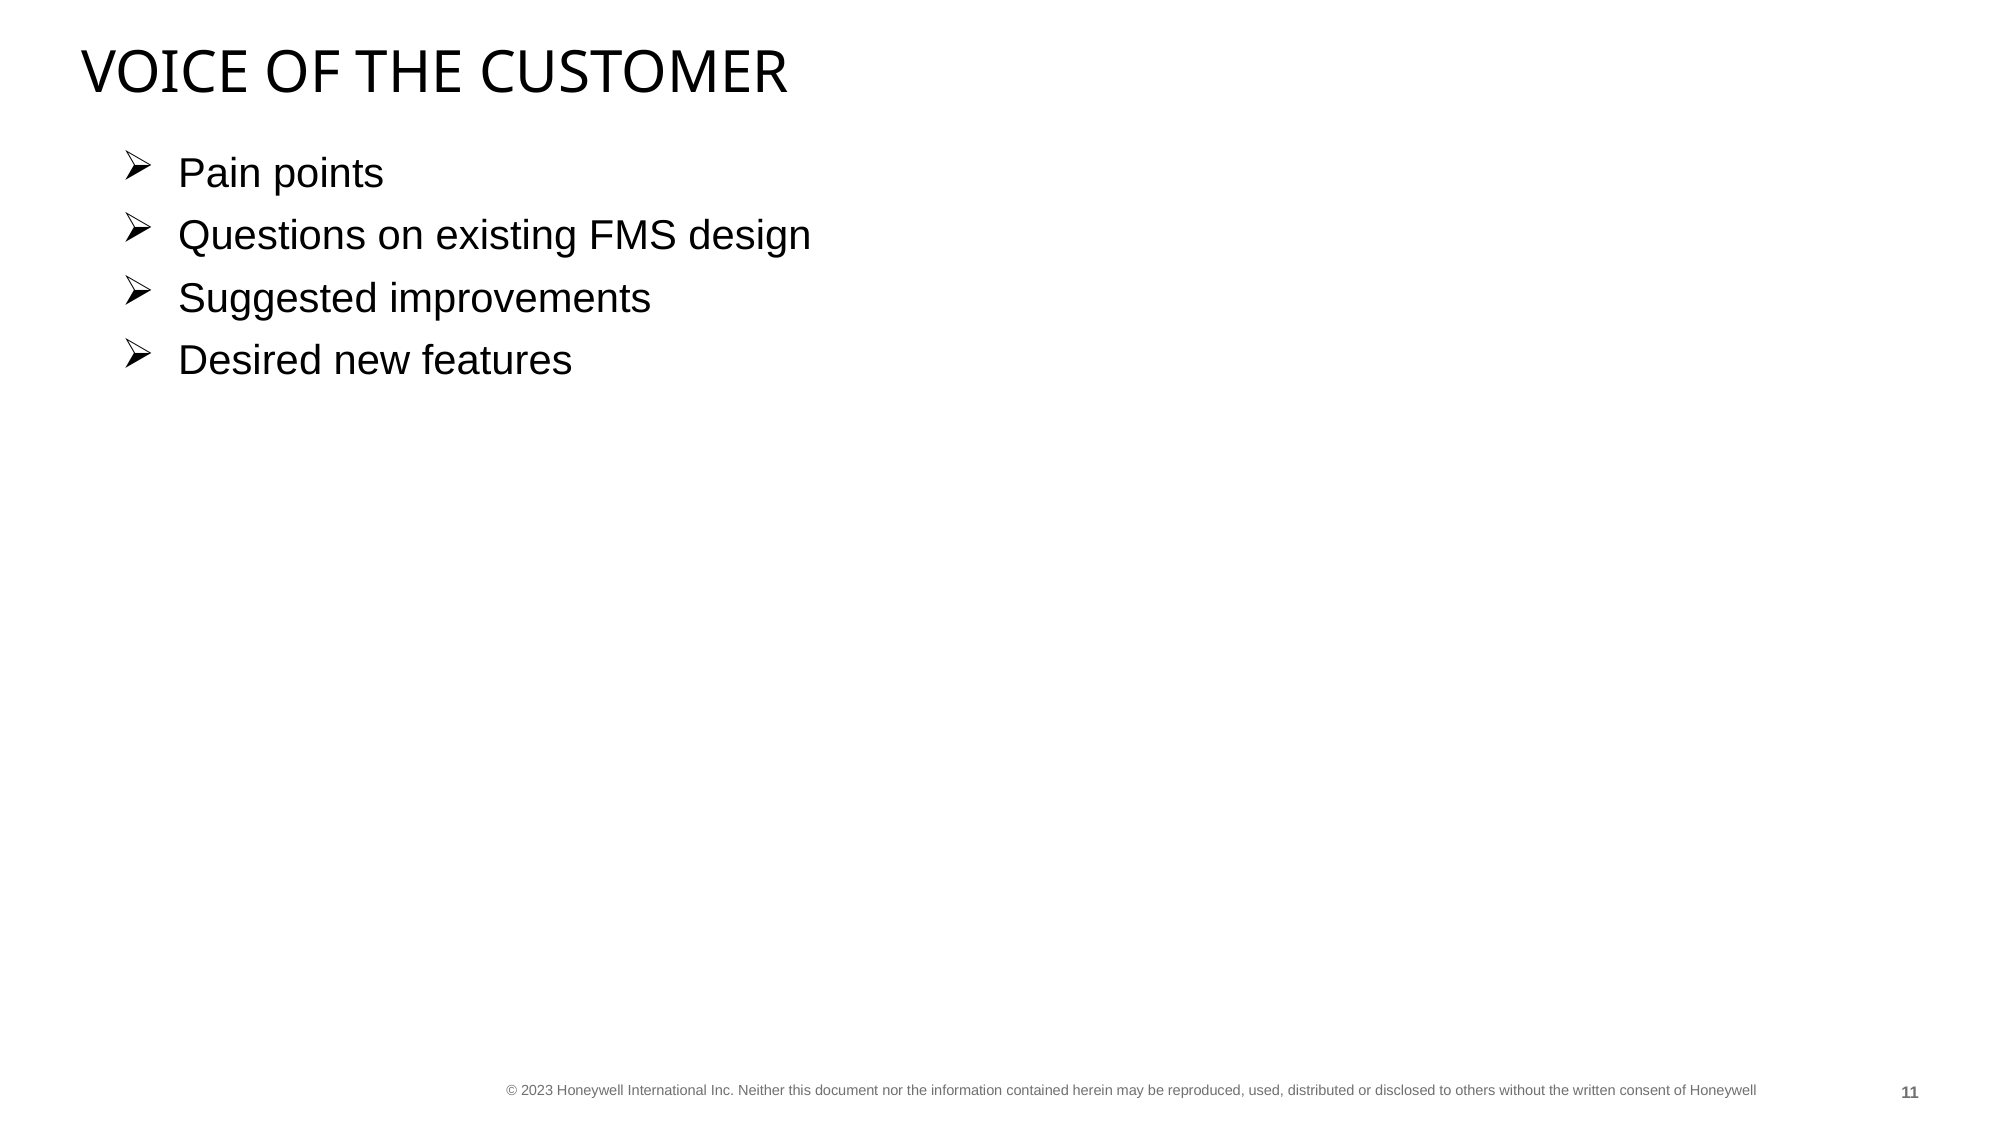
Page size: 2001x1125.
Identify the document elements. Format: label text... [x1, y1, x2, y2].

list Pain points Questions on existing FMS design Suggested improvements Desired new features [121, 145, 1276, 795]
slide_number 11 [1837, 1062, 1919, 1102]
title Voice of the customer [81, 42, 1825, 111]
